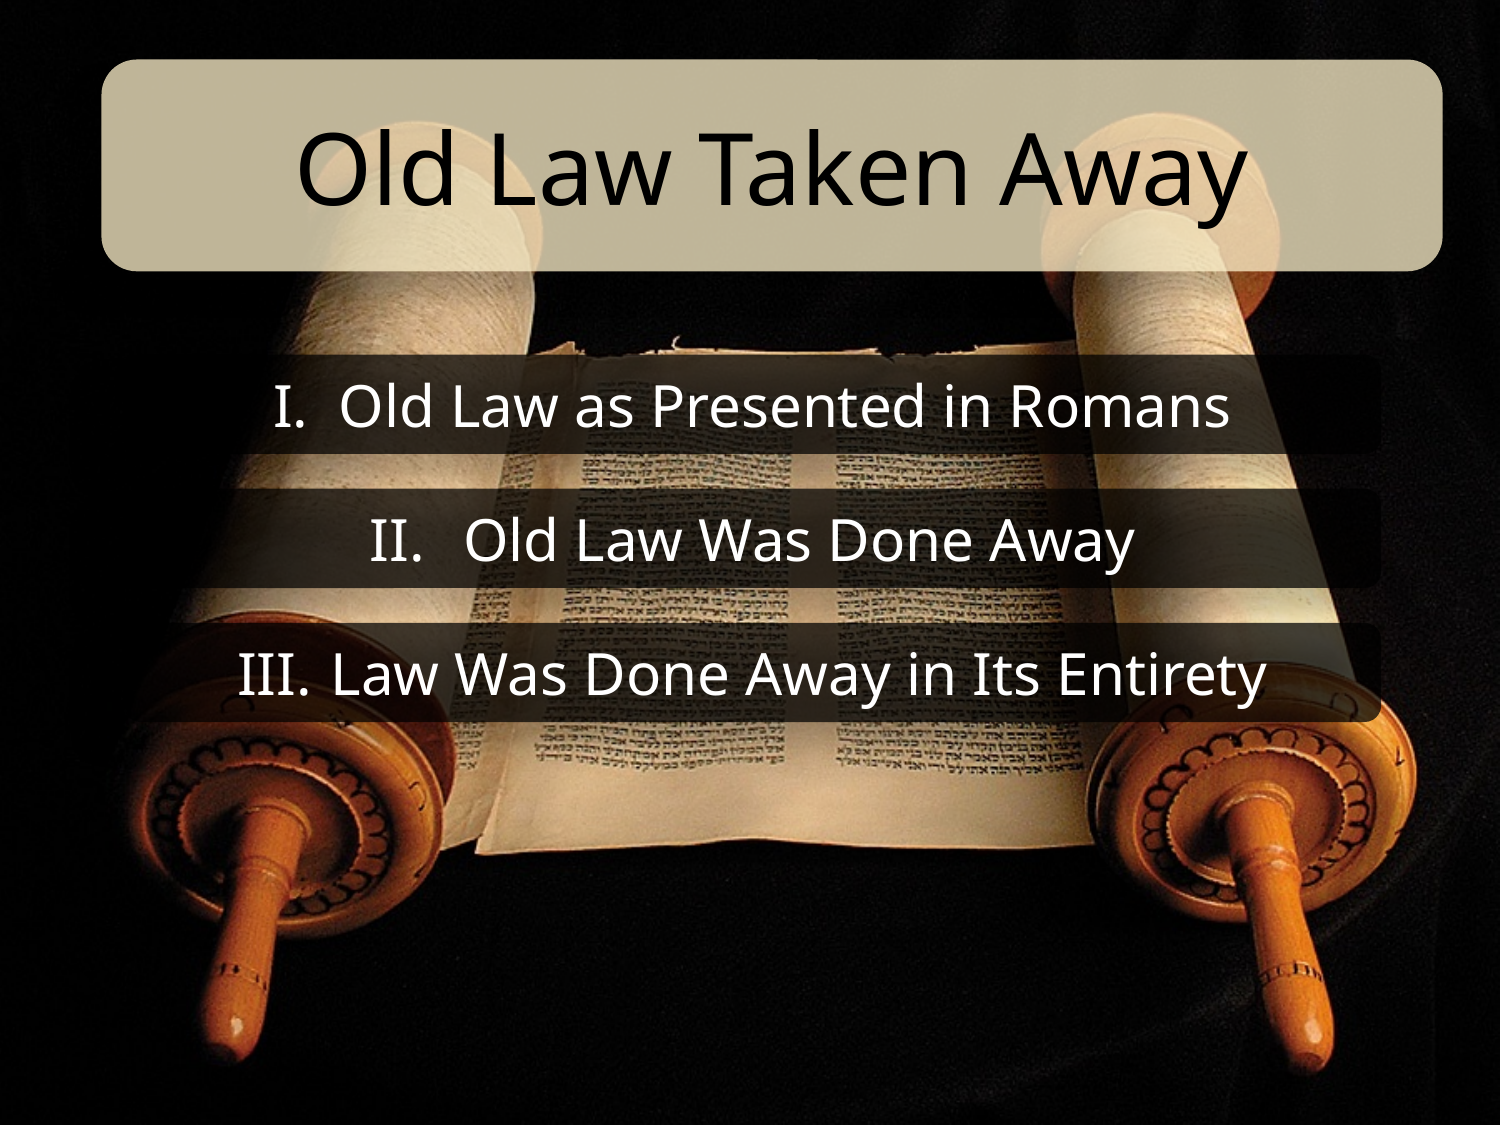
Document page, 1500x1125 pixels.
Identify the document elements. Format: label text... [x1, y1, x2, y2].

text_box Law Was Done Away in Its Entirety [122, 621, 1383, 724]
text_box Old Law as Presented in Romans [122, 353, 1383, 455]
text_box Old Law Taken Away [100, 58, 1444, 273]
text_box Old Law Was Done Away [122, 487, 1383, 590]
picture [0, 0, 1500, 1125]
